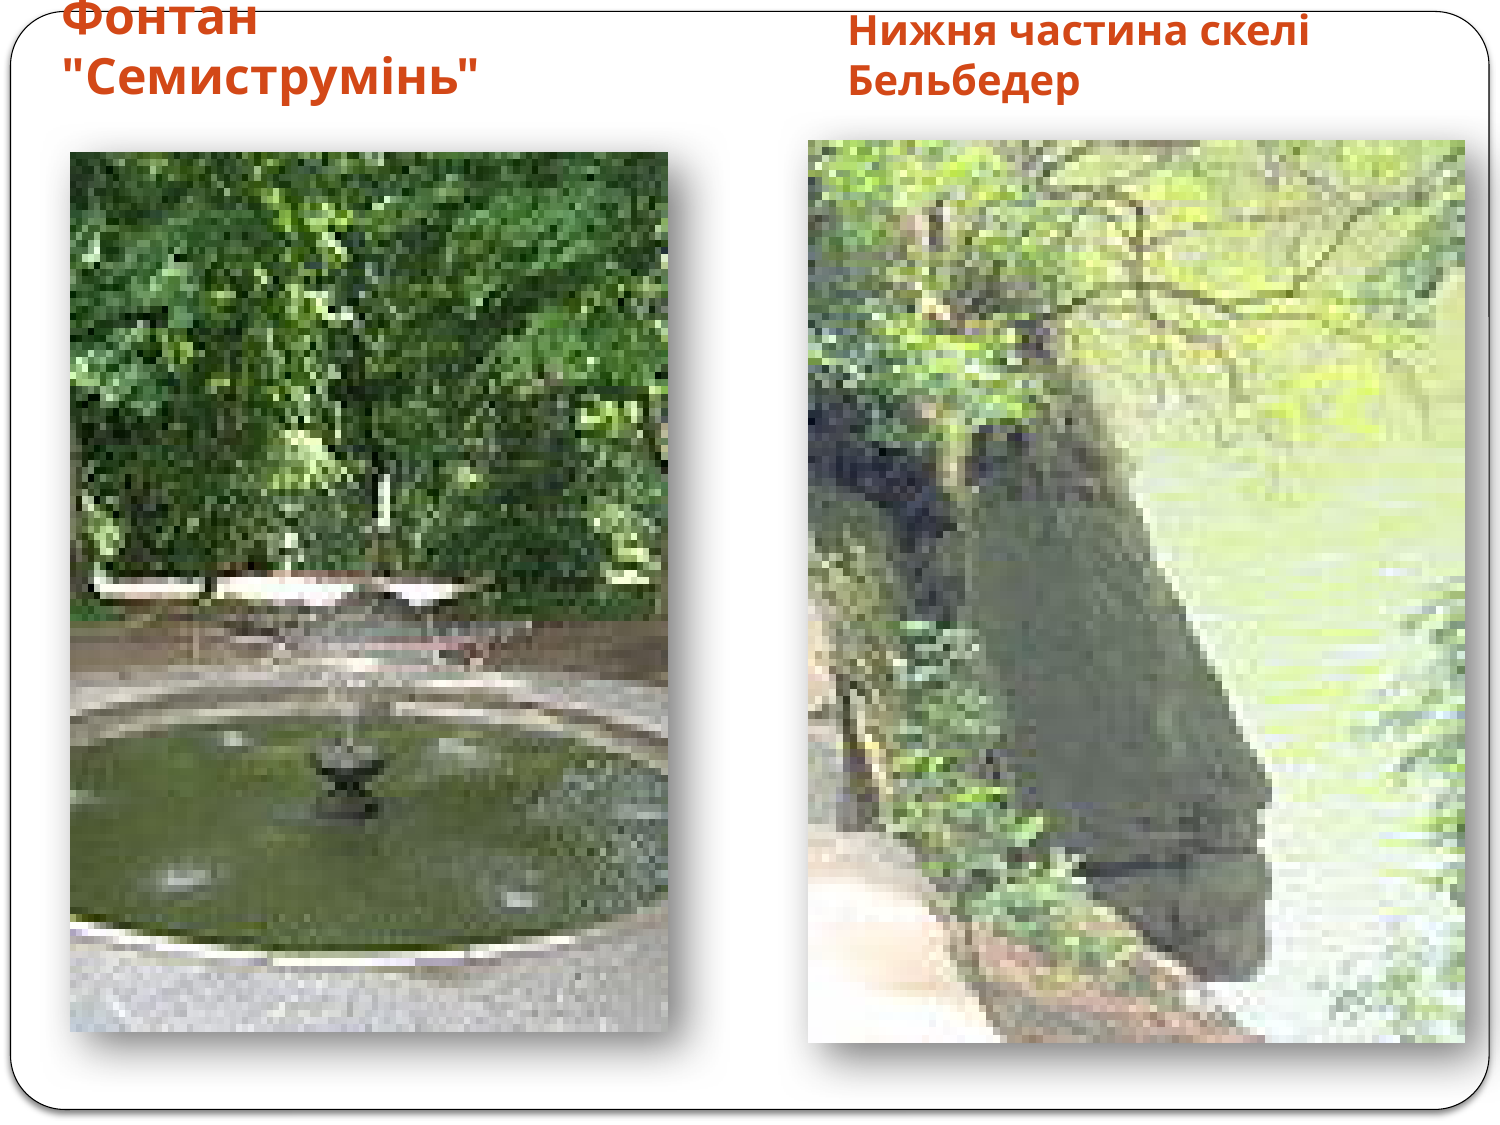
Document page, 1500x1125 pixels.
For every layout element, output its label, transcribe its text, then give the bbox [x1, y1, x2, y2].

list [70, 152, 669, 1032]
list Нижня частина скелі Бельбедер [831, 58, 1446, 126]
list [808, 140, 1466, 1044]
list Фонтан "Семиструмінь" [46, 58, 660, 185]
